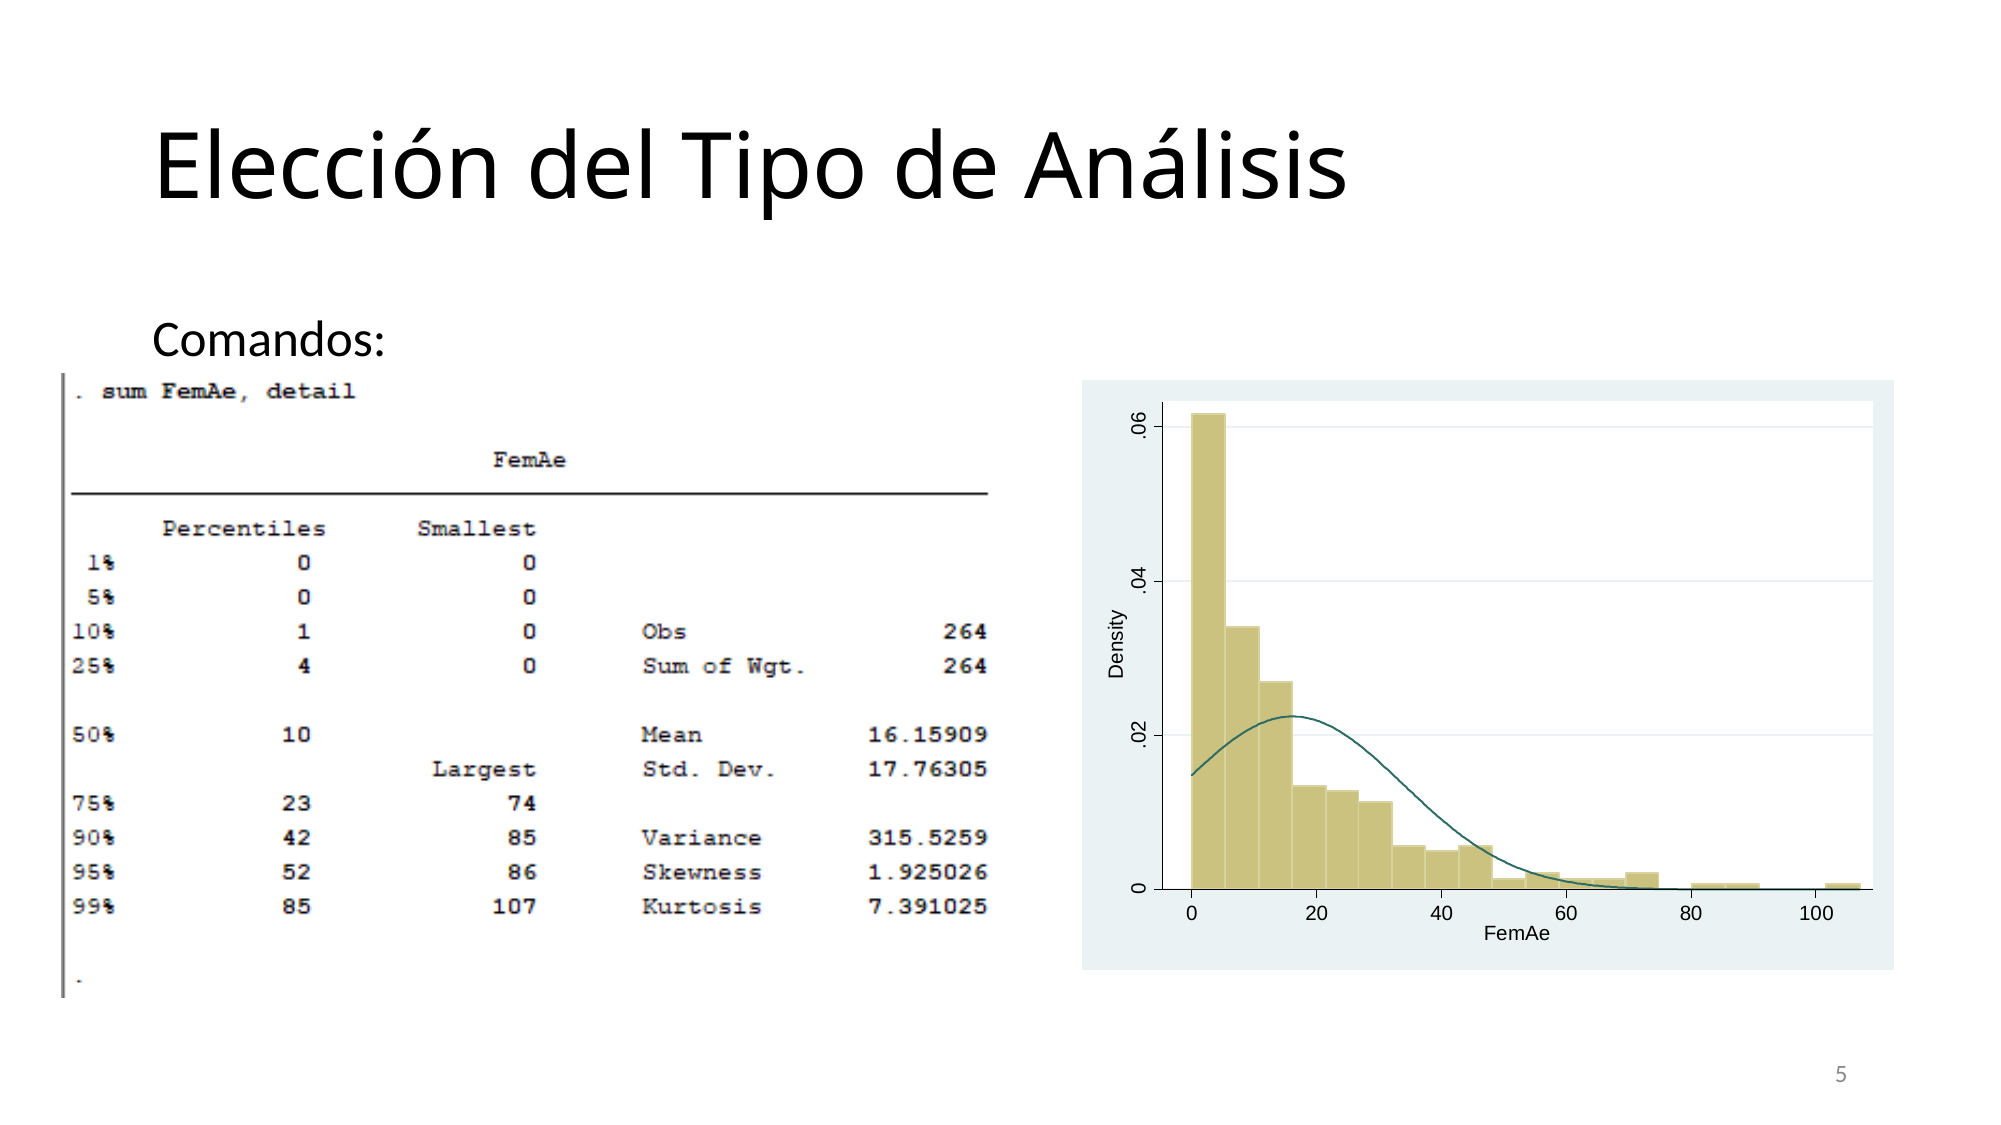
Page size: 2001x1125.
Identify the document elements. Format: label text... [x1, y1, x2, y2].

list Comandos: sum FemAe, detail histogram FemAe, normal bin(20) [137, 304, 1863, 373]
slide_number 5 [1412, 1042, 1863, 1103]
title Elección del Tipo de Análisis [137, 59, 1863, 278]
picture [61, 373, 1901, 998]
